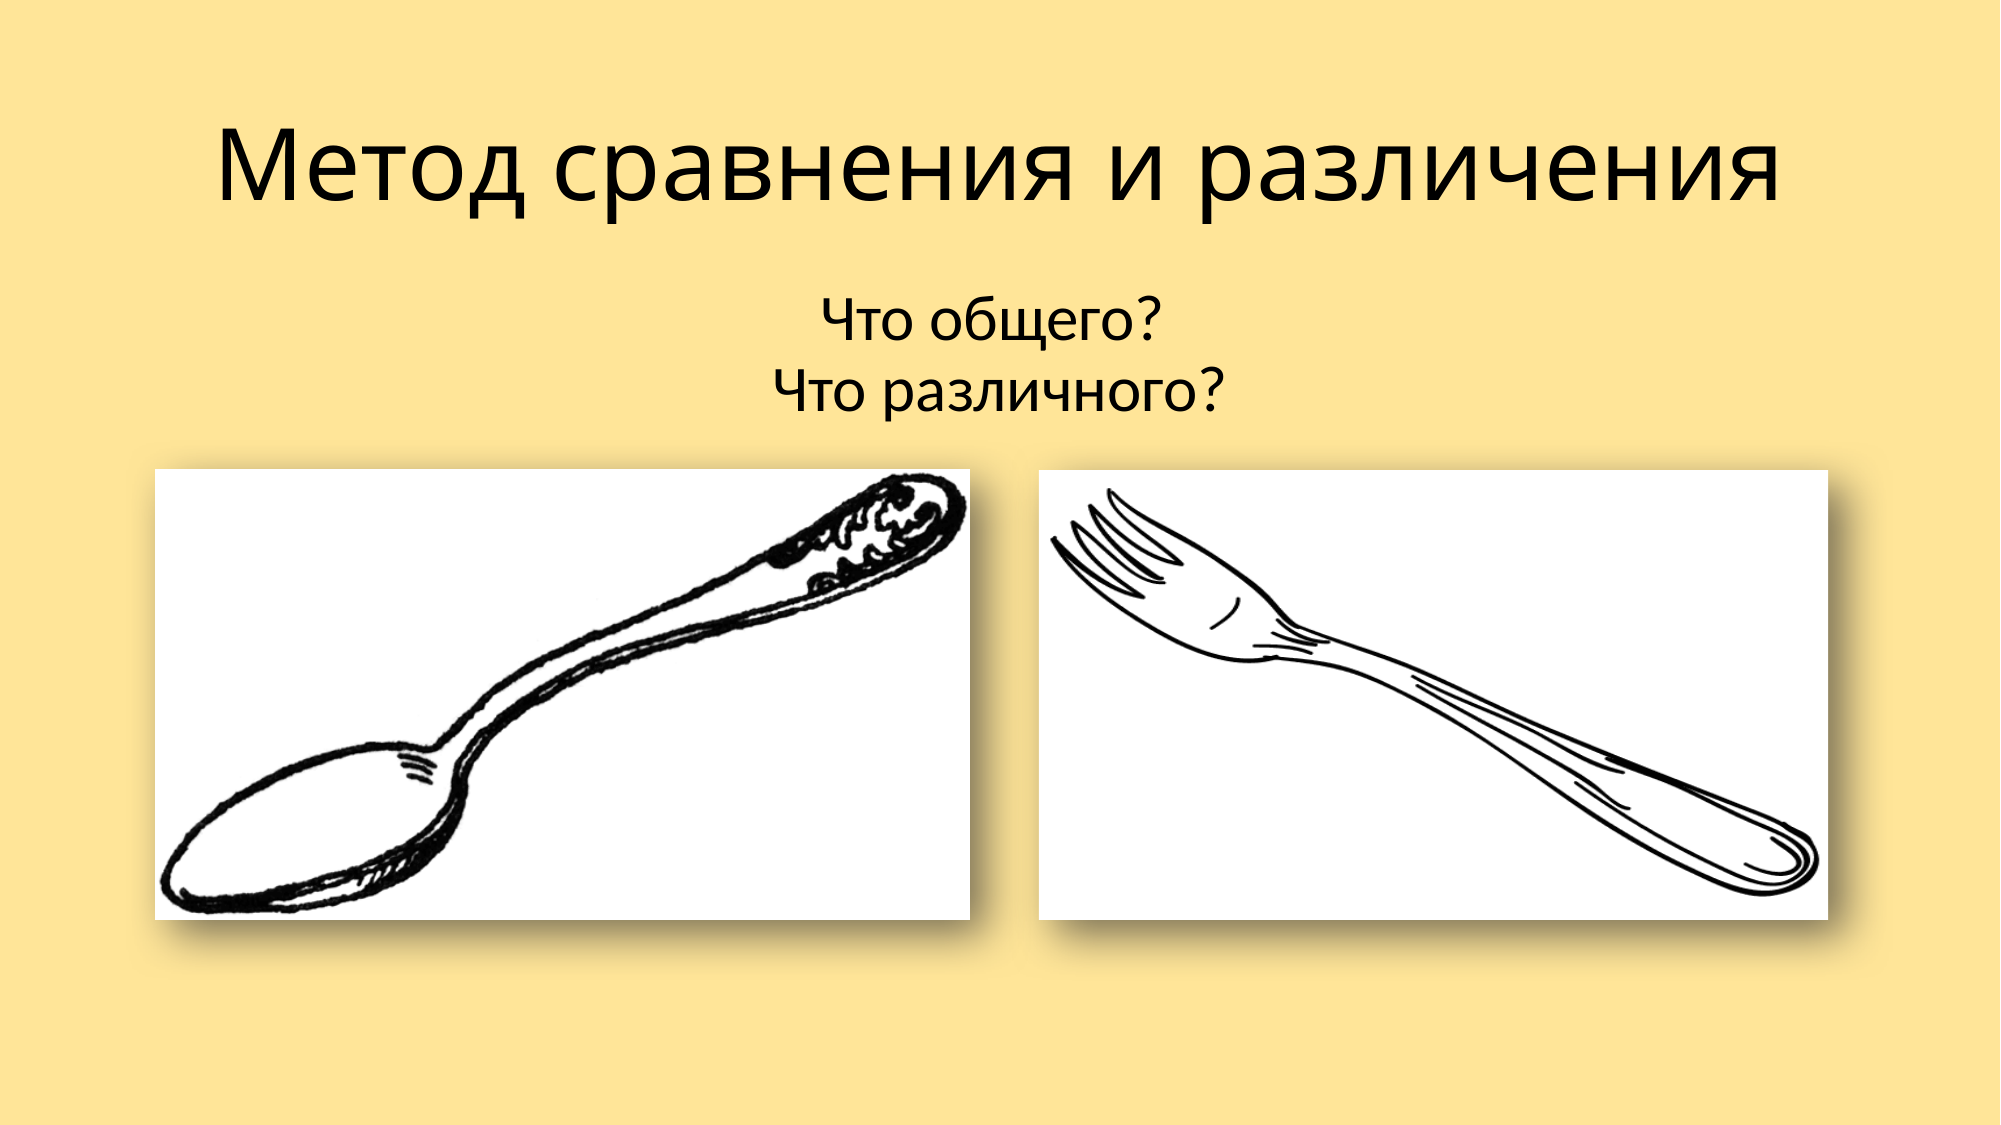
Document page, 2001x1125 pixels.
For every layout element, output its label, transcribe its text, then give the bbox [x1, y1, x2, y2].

picture [155, 469, 970, 920]
list Что общего? Что различного? [598, 277, 1402, 433]
picture [1038, 469, 1829, 920]
title Метод сравнения и различения [137, 59, 1863, 278]
